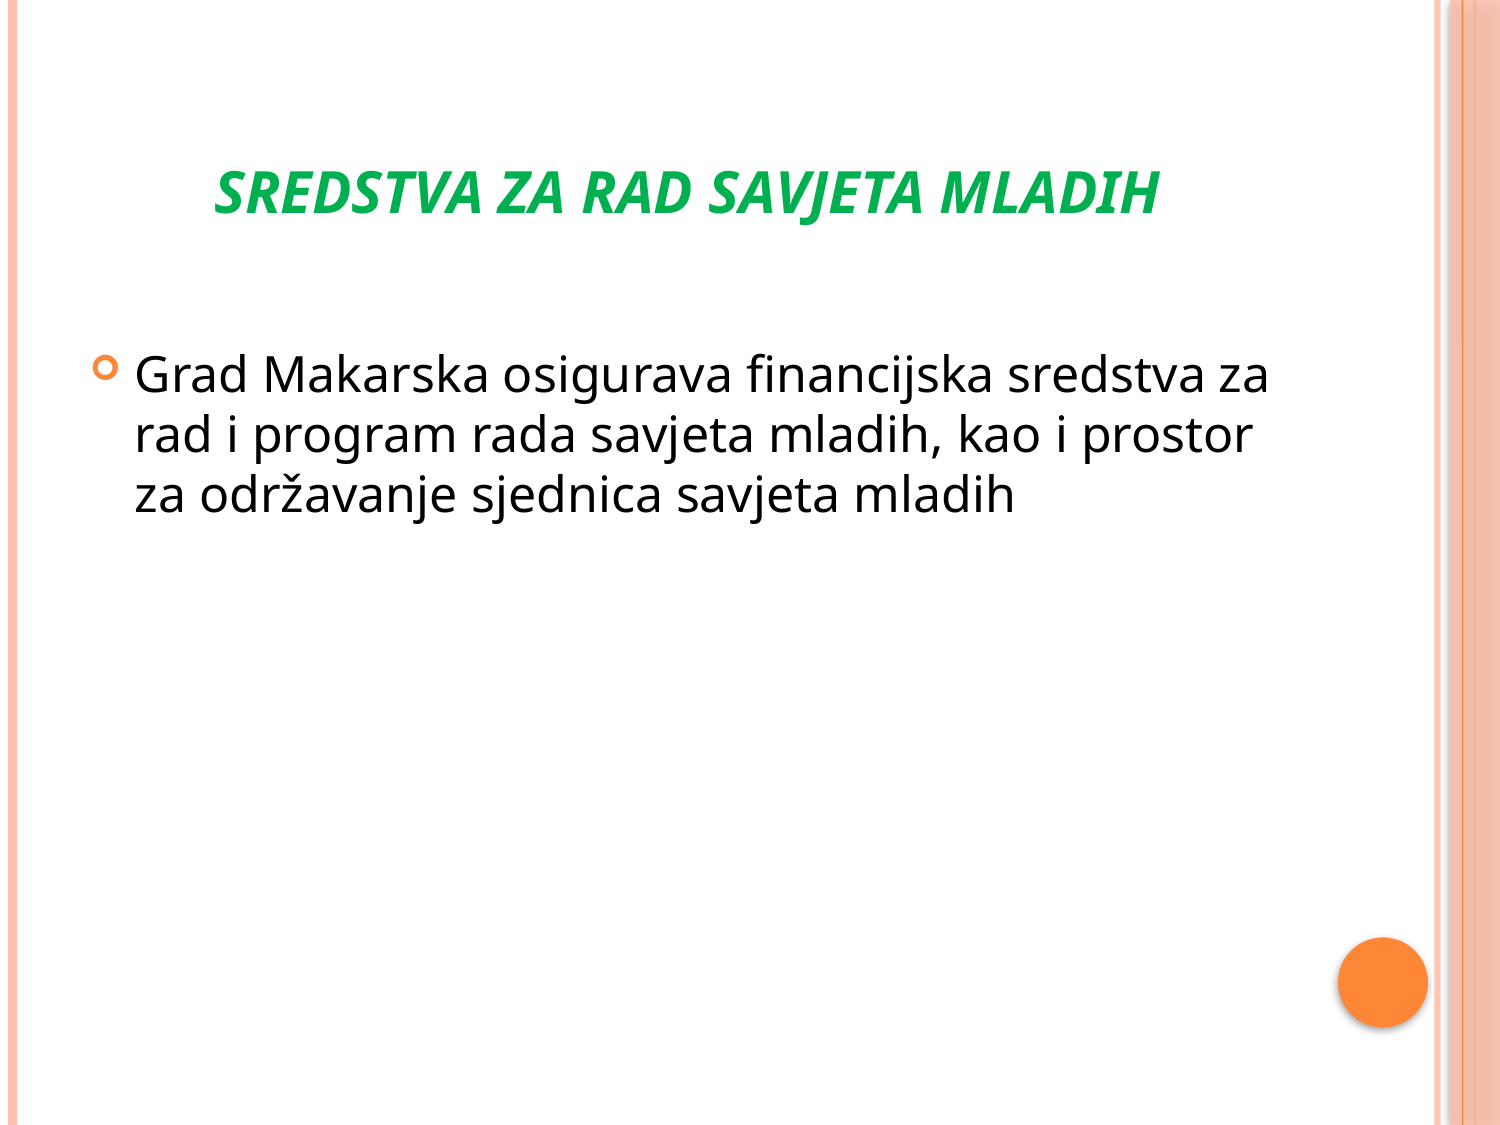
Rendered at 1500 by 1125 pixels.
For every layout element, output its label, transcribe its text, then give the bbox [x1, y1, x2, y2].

list Grad Makarska osigurava financijska sredstva za rad i program rada savjeta mladih, kao i prostor za održavanje sjednica savjeta mladih [75, 262, 1300, 1062]
title SREDSTVA ZA RAD SAVJETA MLADIH [75, 45, 1300, 233]
